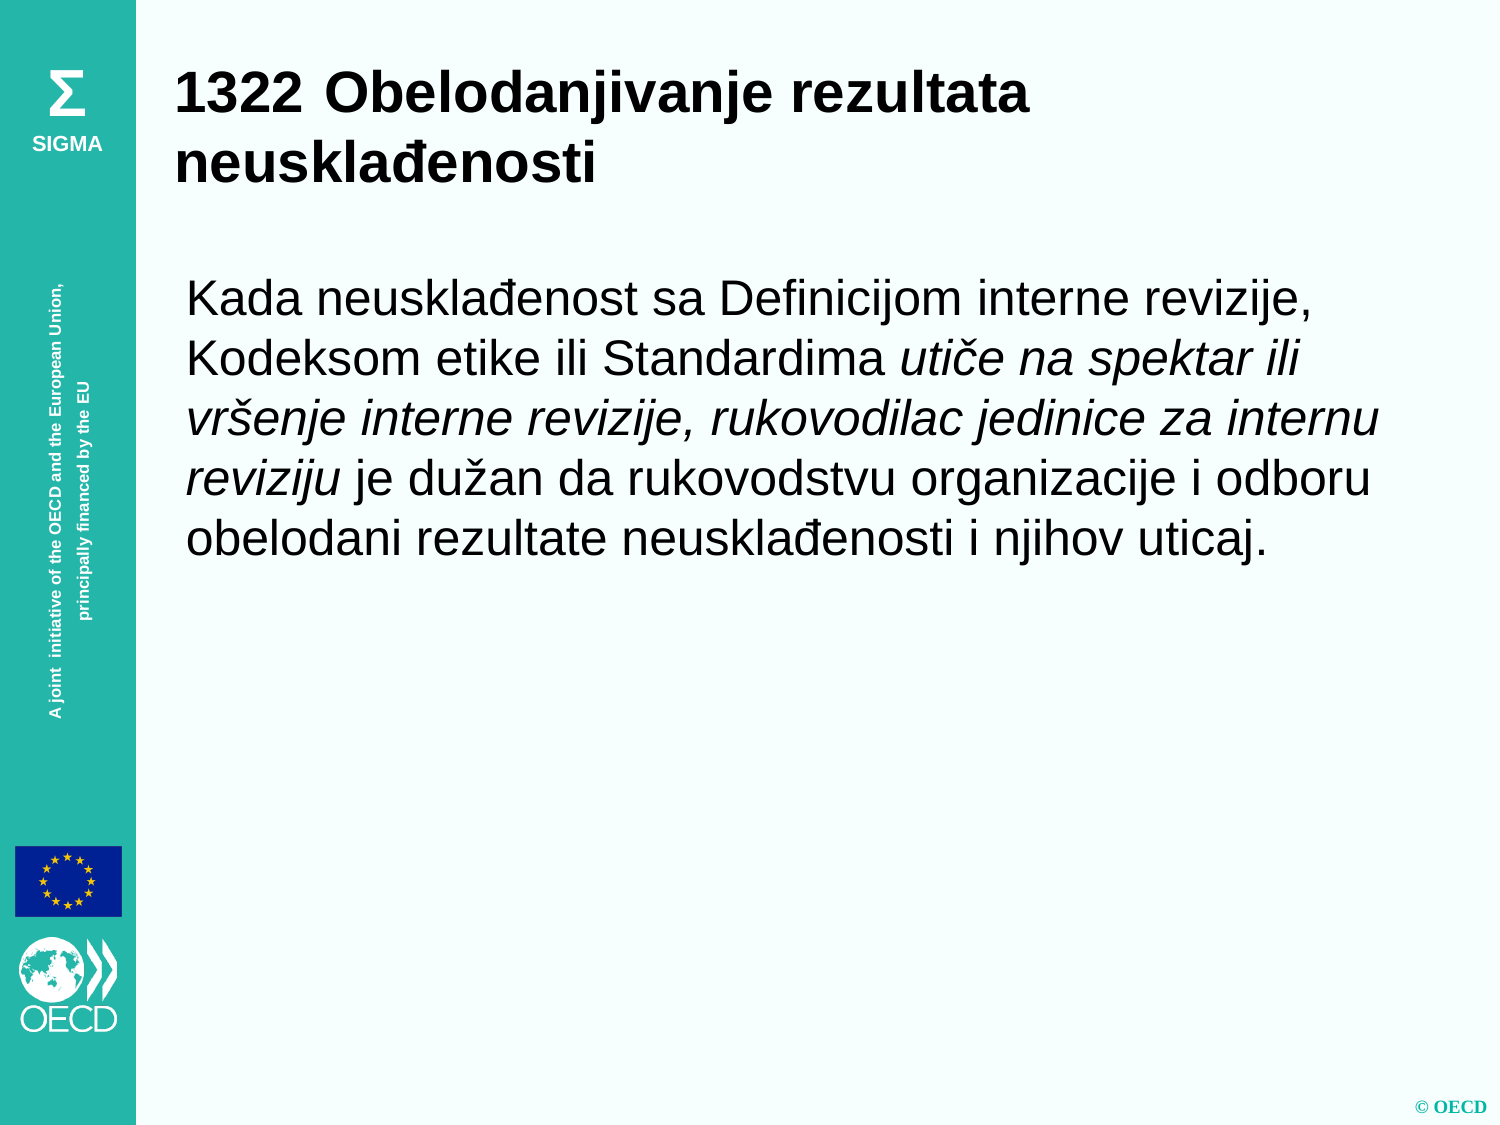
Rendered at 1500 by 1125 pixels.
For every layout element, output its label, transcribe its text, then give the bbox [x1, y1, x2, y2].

picture [0, 0, 136, 1125]
text_box Kada neusklađenost sa Definicijom interne revizije, Kodeksom etike ili Standardima utiče na spektar ili vršenje interne revizije, rukovodilac jedinice za internu reviziju je dužan da rukovodstvu organizacije i odboru obelodani rezultate neusklađenosti i njihov uticaj. [171, 257, 1465, 573]
text_box 1322 Obelodanjivanje rezultata neusklađenosti [159, 46, 1454, 202]
